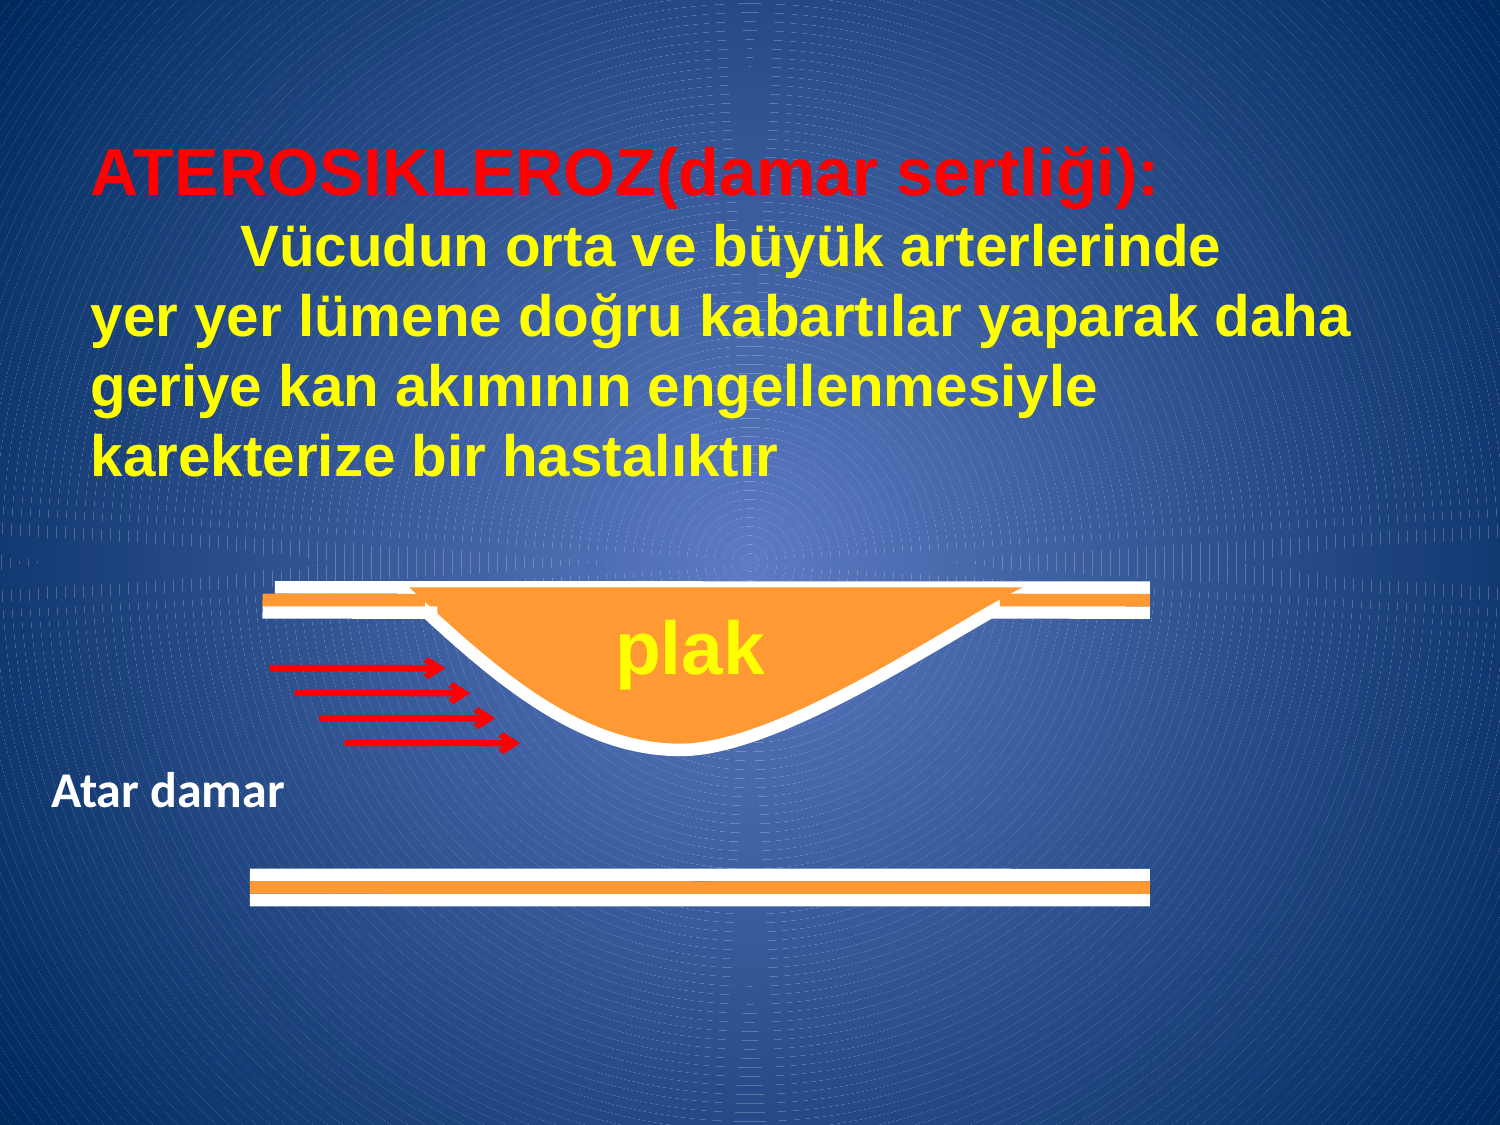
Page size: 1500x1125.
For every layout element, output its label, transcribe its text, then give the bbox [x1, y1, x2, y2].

text_box ATEROSIKLEROZ(damar sertliği): Vücudun orta ve büyük arterlerinde yer yer lümene doğru kabartılar yaparak daha geriye kan akımının engellenmesiyle karekterize bir hastalıktır [75, 121, 1384, 496]
text_box [399, 587, 1038, 750]
text_box Atar damar [36, 749, 301, 825]
text_box plak [600, 591, 780, 697]
